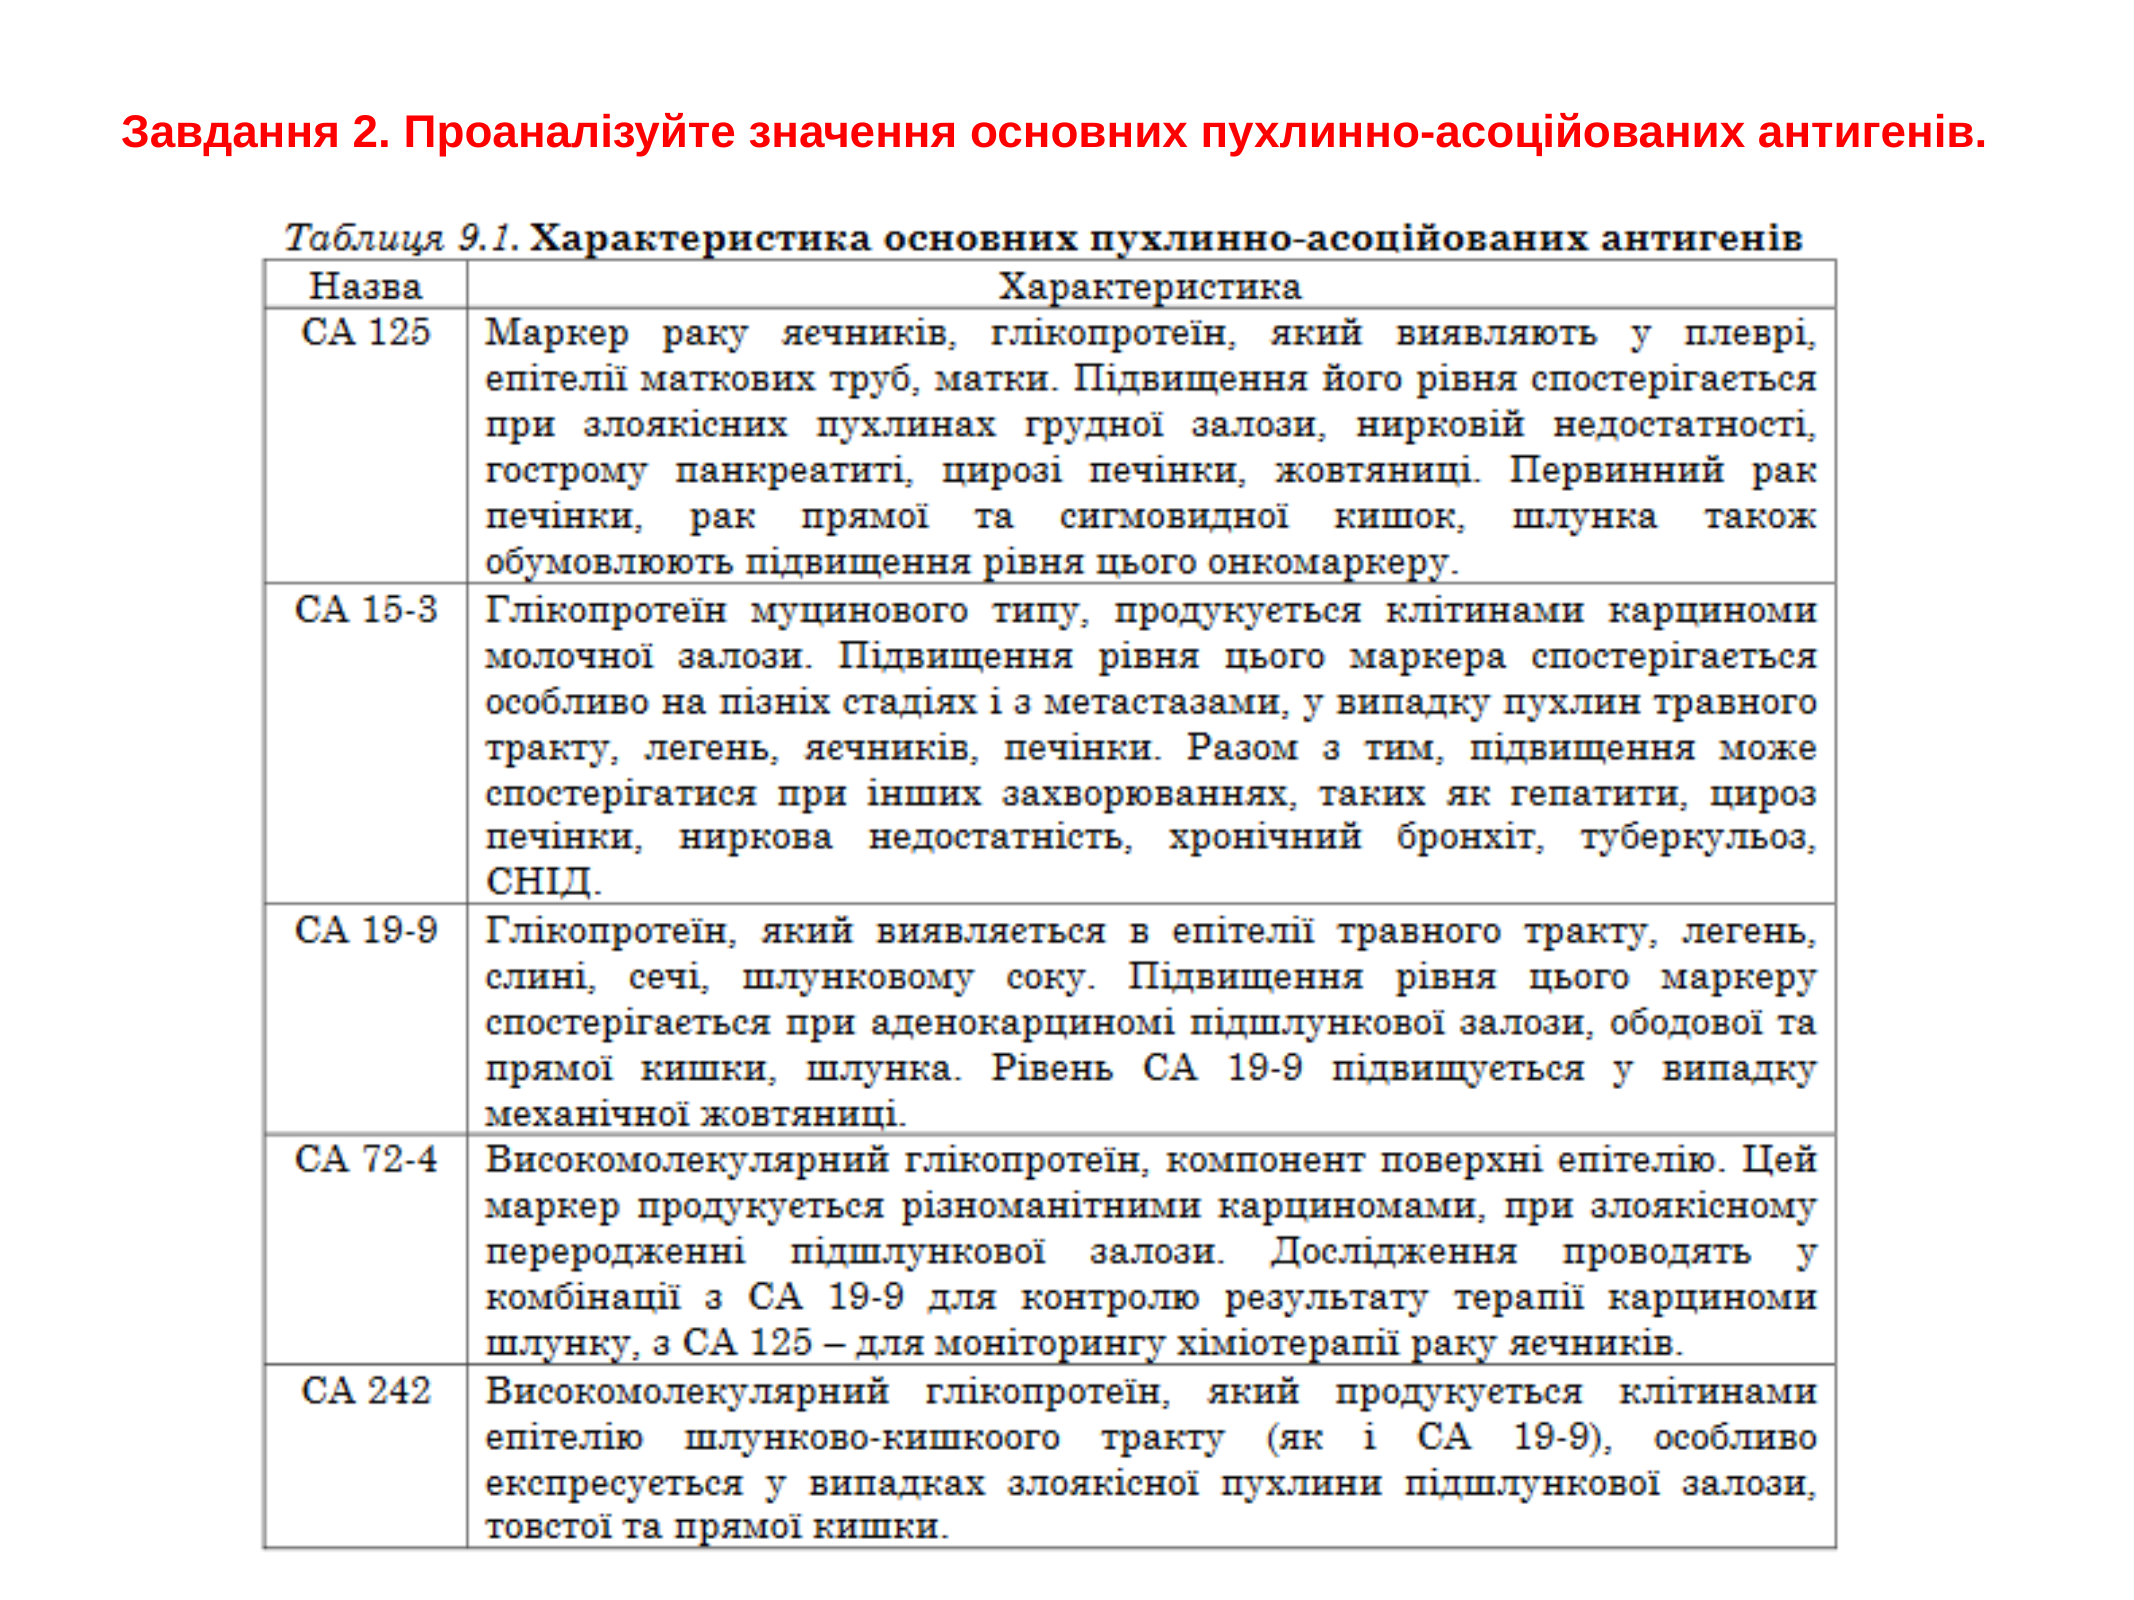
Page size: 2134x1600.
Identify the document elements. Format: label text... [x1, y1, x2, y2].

picture [228, 200, 1879, 1586]
text_box Завдання 2. Проаналізуйте значення основних пухлинно-асоційованих антигенів. [106, 94, 2004, 165]
